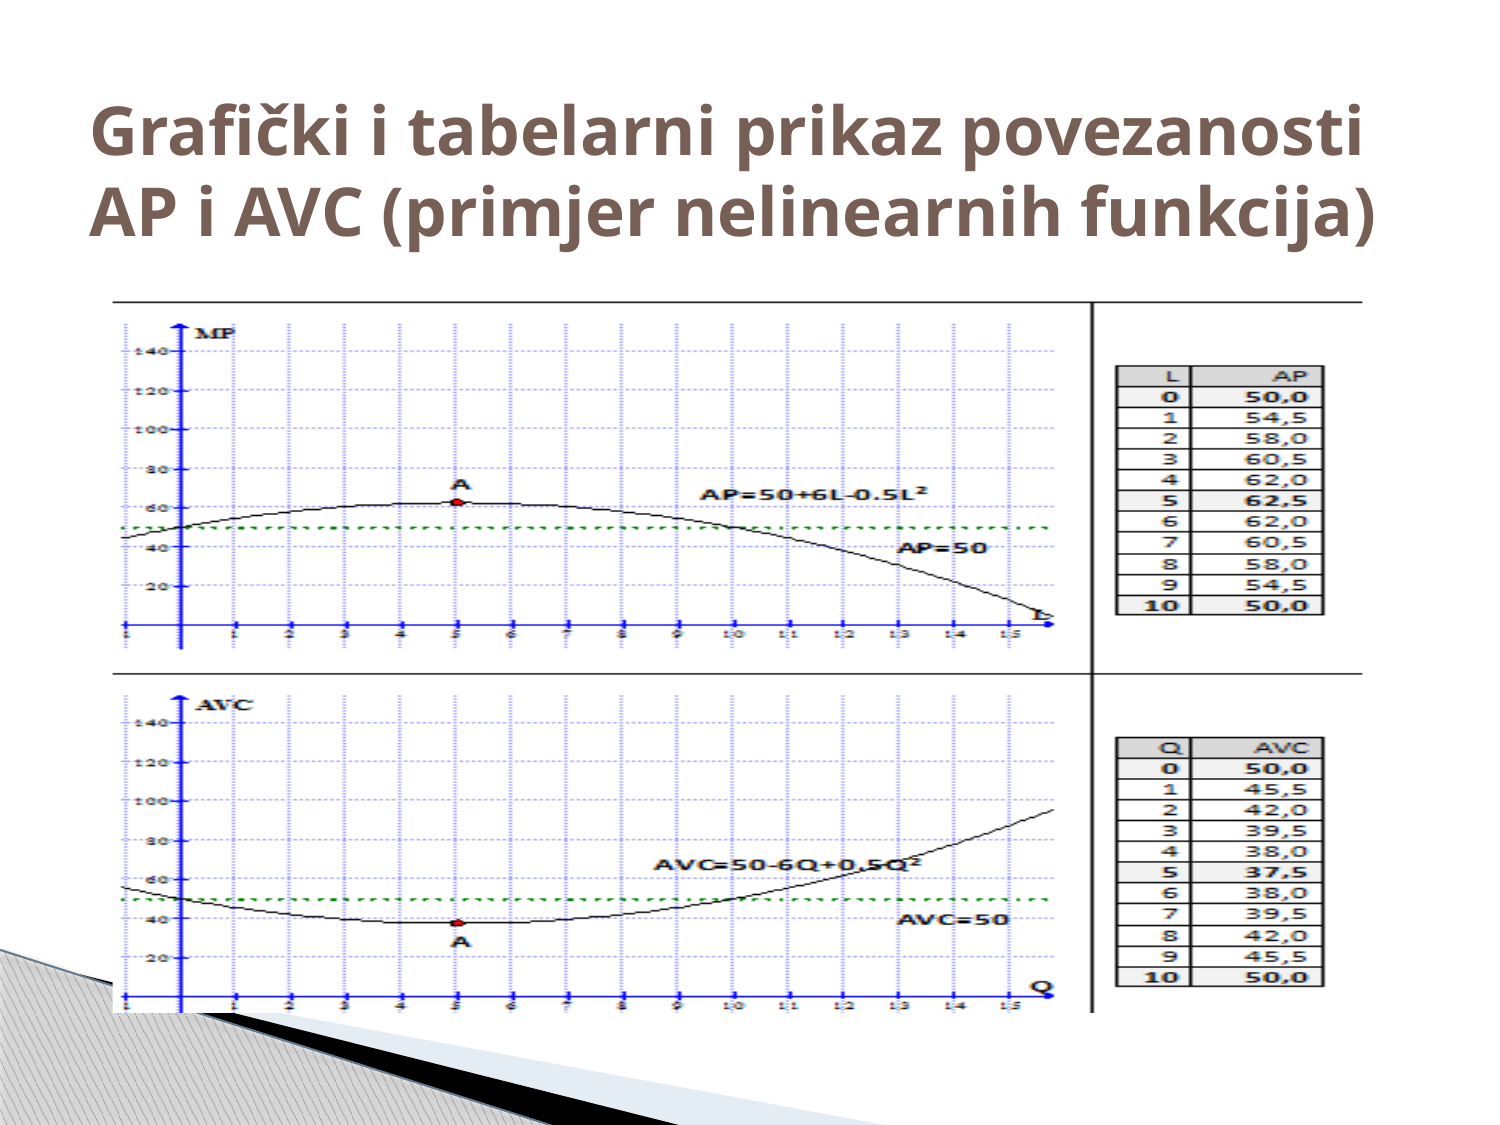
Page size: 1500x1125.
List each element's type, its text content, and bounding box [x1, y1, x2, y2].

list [111, 286, 1363, 1013]
title Grafički i tabelarni prikaz povezanosti AP i AVC (primjer nelinearnih funkcija) [75, 75, 1425, 263]
